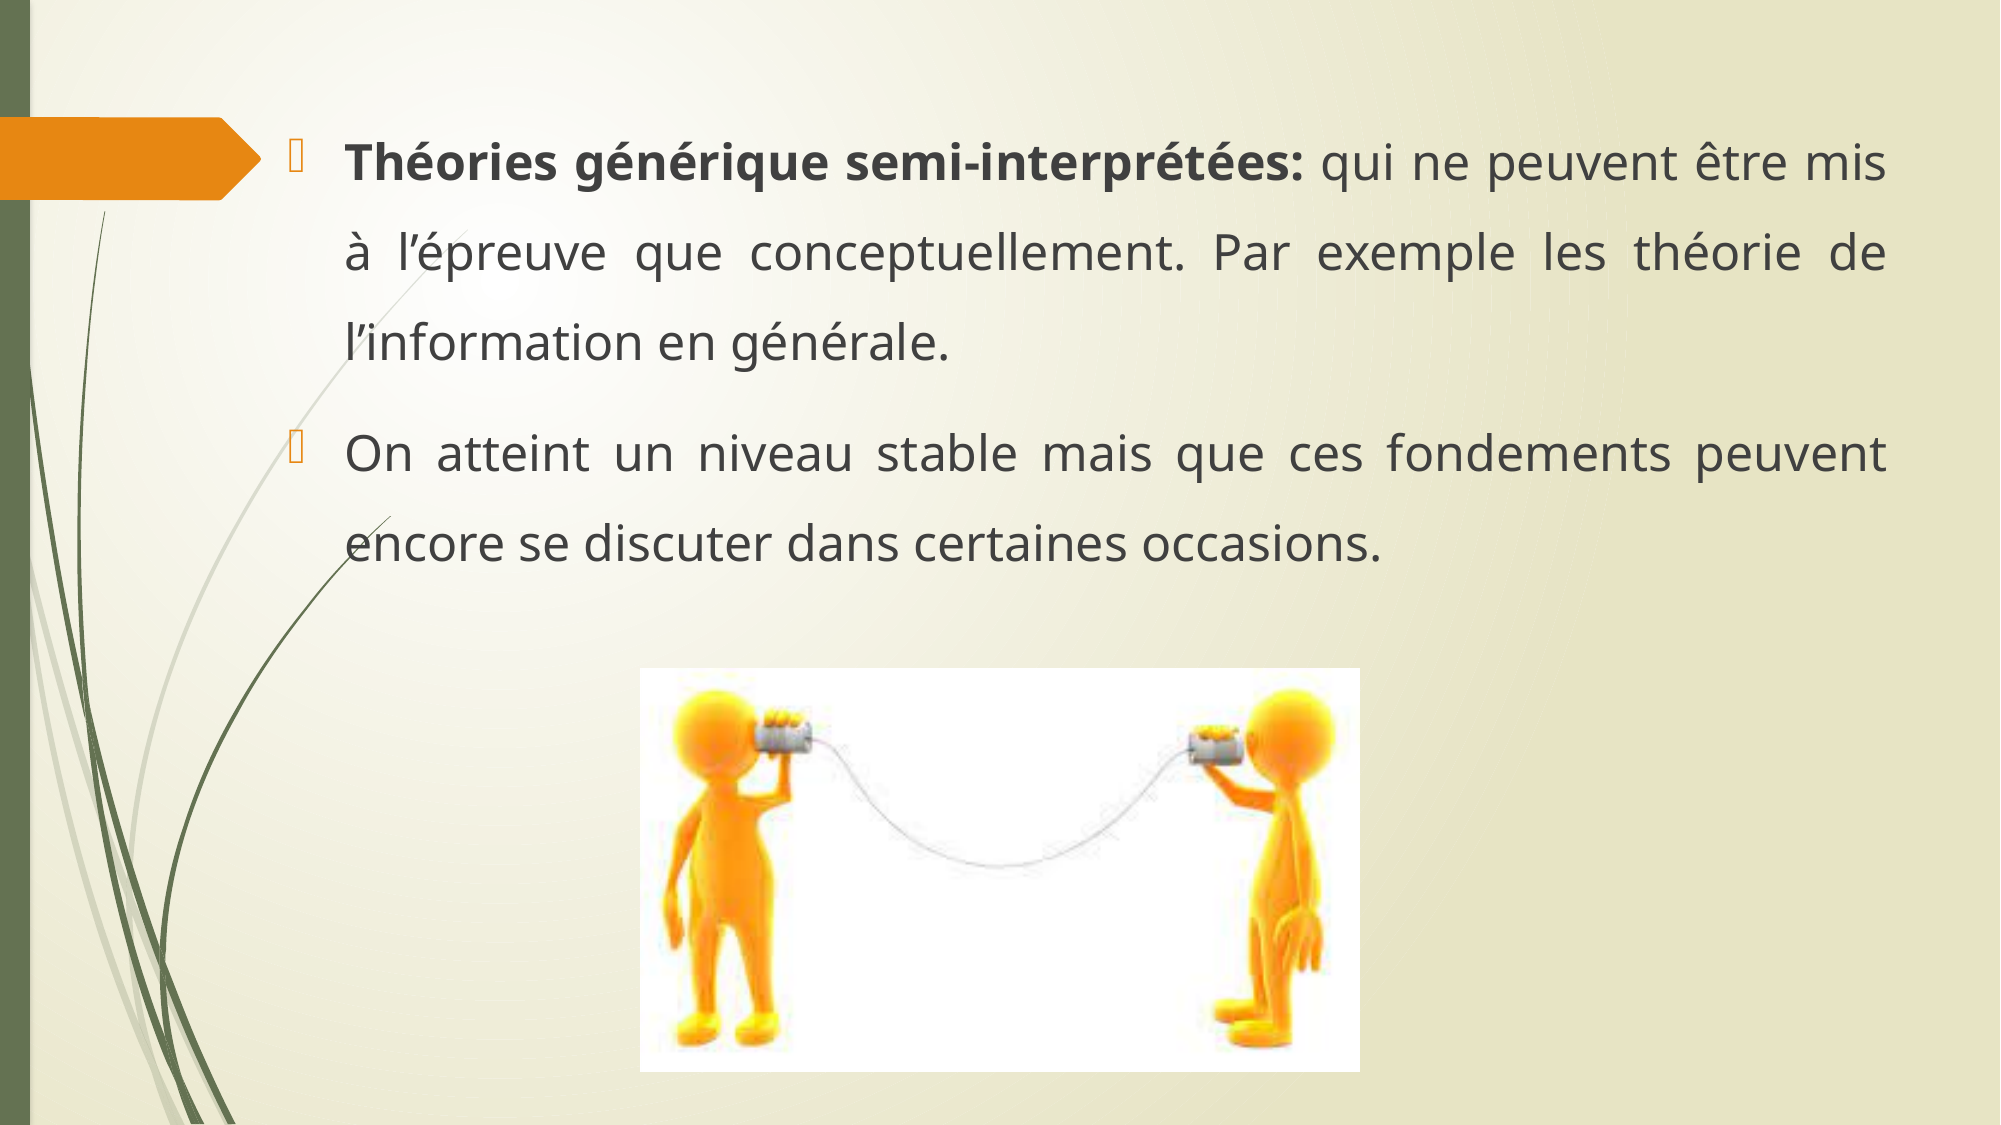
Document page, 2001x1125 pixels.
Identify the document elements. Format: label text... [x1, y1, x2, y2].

list Théories générique semi-interprétées: qui ne peuvent être mis à l’épreuve que conceptuellement. Par exemple les théorie de l’information en générale. On atteint un niveau stable mais que ces fondements peuvent encore se discuter dans certaines occasions. [272, 93, 1904, 1032]
picture [640, 668, 1360, 1072]
